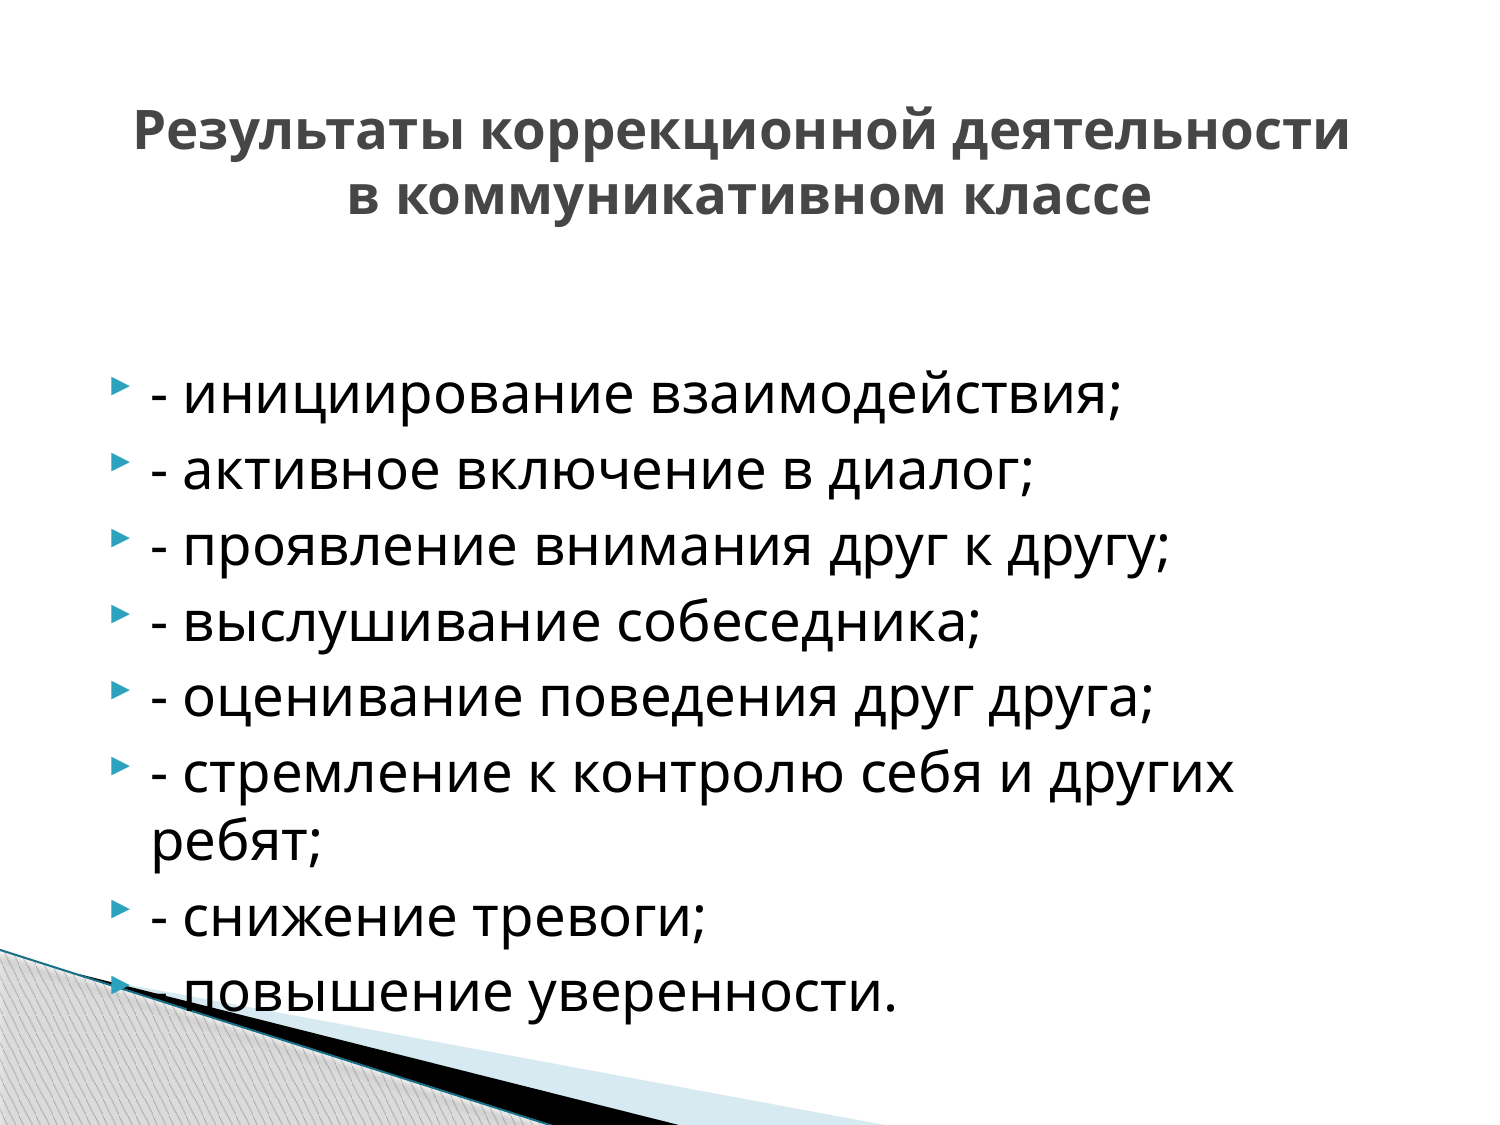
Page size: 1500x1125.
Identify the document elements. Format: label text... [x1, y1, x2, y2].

title Результаты коррекционной деятельности в коммуникативном классе [75, 66, 1426, 254]
list - инициирование взаимодействия; - активное включение в диалог; - проявление внимания друг к другу; - выслушивание собеседника; - оценивание поведения друг друга; - стремление к контролю себя и других ребят; - снижение тревоги; - повышение уверенности. [75, 349, 1426, 1093]
